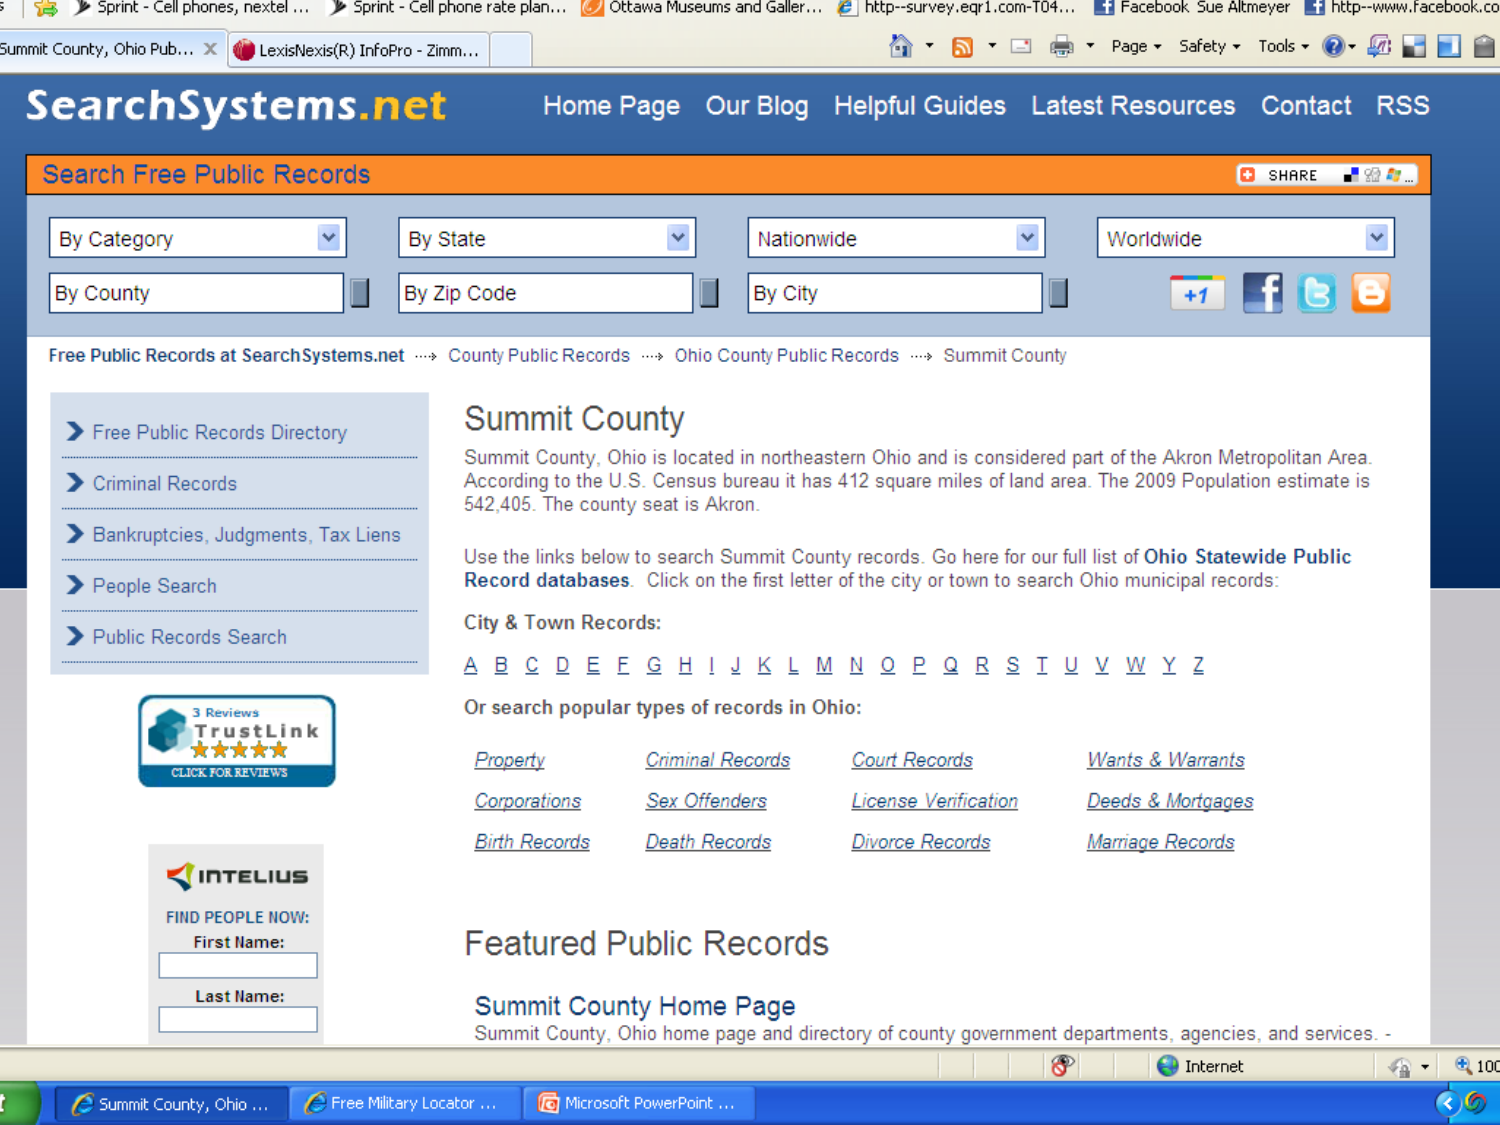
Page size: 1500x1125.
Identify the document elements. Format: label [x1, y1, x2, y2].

list [0, 0, 1500, 1125]
